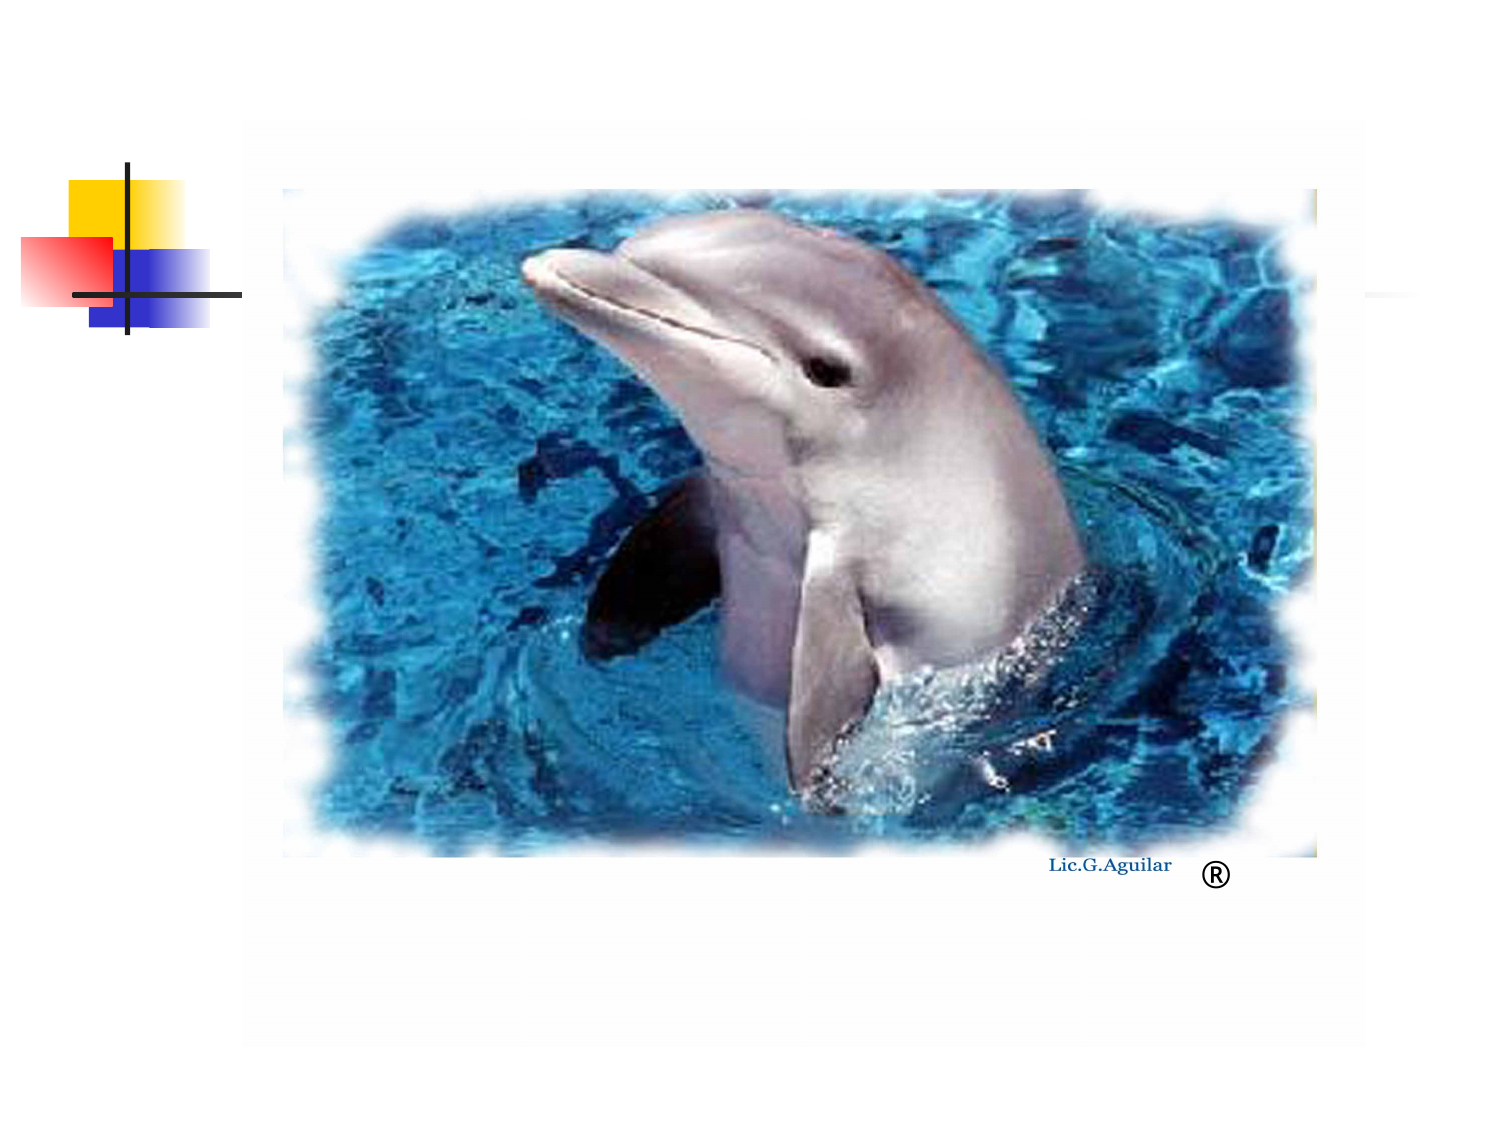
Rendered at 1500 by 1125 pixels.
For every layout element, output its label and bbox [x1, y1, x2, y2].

picture [241, 119, 1365, 1048]
